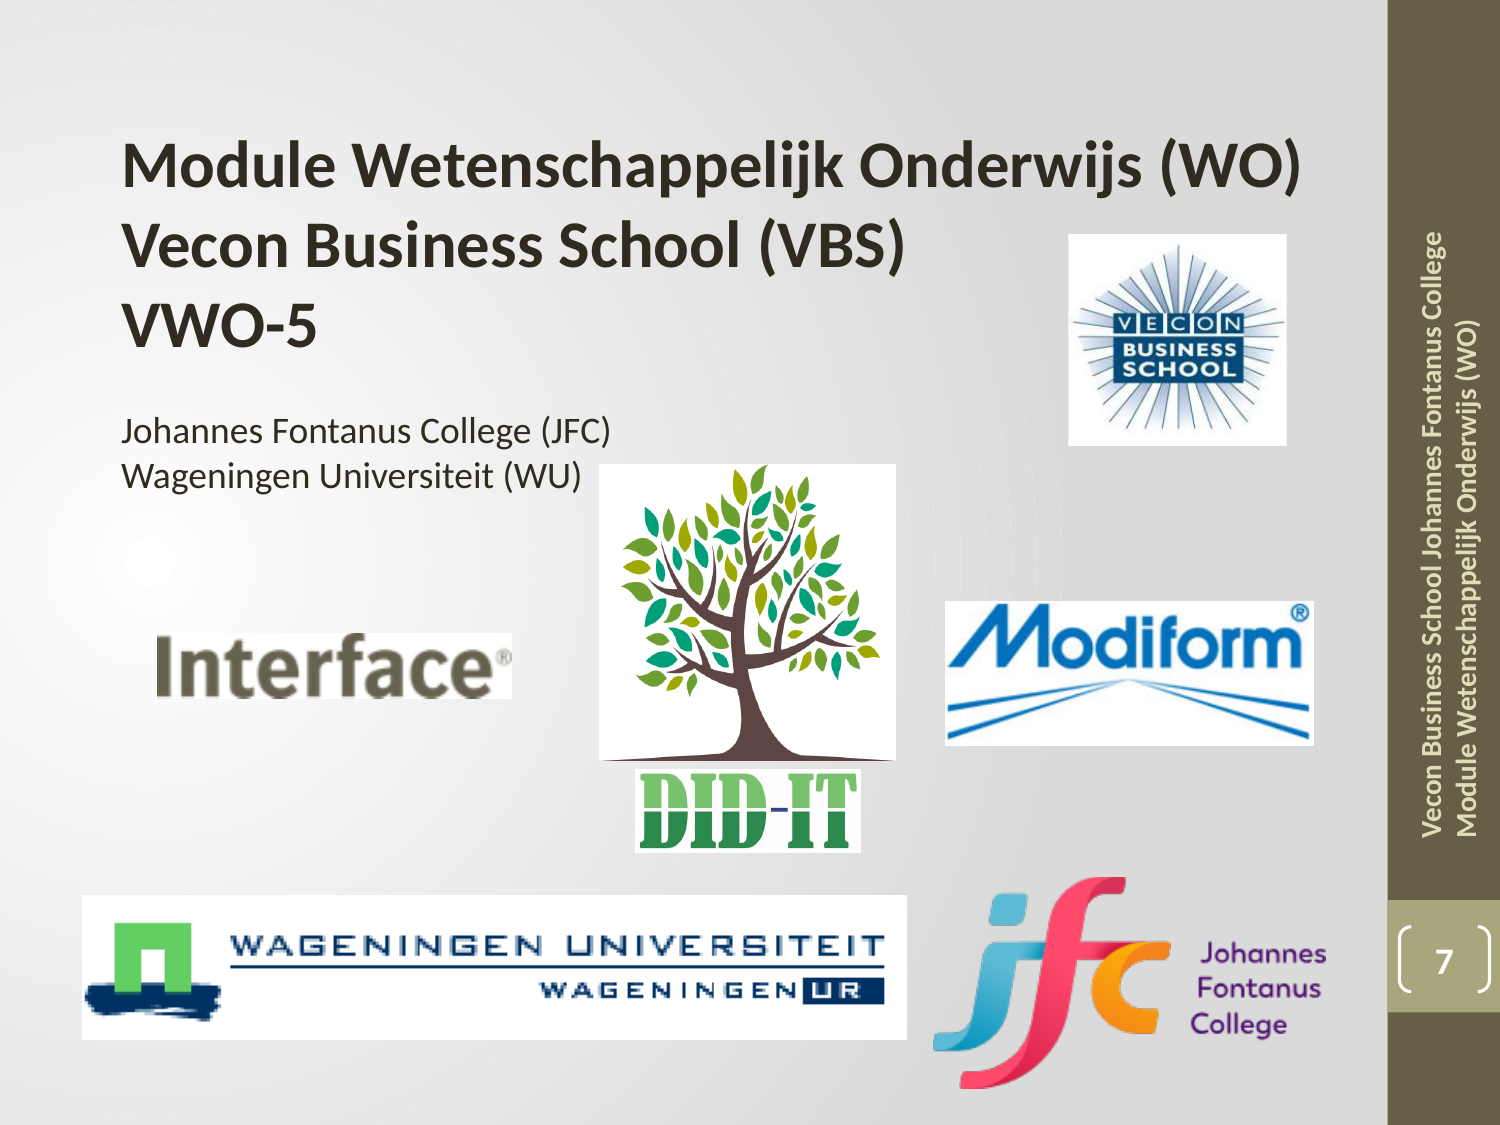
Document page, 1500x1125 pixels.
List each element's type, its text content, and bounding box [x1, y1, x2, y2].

picture [1067, 233, 1288, 446]
picture [599, 464, 897, 762]
picture [157, 633, 513, 699]
picture [634, 769, 862, 853]
slide_number 7 [1397, 925, 1492, 994]
picture [945, 601, 1314, 747]
picture [932, 877, 1327, 1090]
picture [81, 895, 908, 1040]
text_box Module Wetenschappelijk Onderwijs (WO) Vecon Business School (VBS) VWO-5 Johannes Fontanus College (JFC) Wageningen Universiteit (WU) [106, 113, 1320, 549]
footer Vecon Business School Johannes Fontanus College Module Wetenschappelijk Onderwijs (WO) [1411, 208, 1483, 854]
